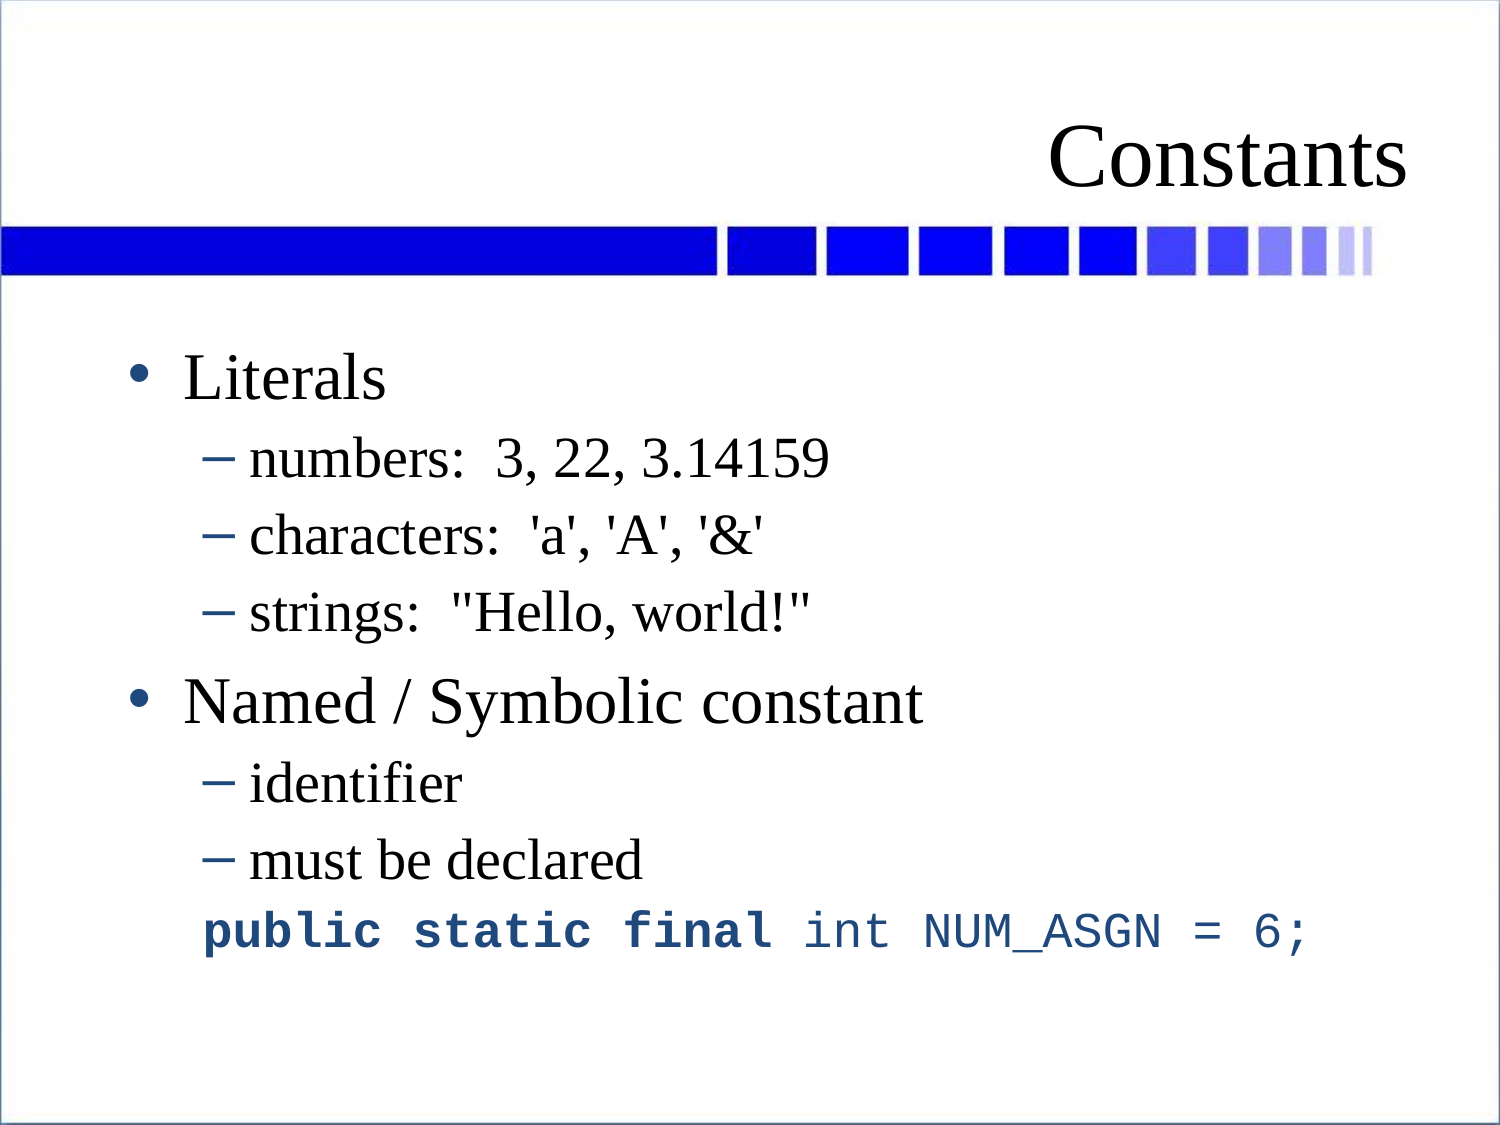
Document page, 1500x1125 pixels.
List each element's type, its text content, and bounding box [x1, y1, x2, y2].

list Literals numbers: 3, 22, 3.14159 characters: 'a', 'A', '&' strings: "Hello, world!" Named / Symbolic constant identifier must be declared public static final int NUM_ASGN = 6; [112, 324, 1500, 1001]
picture [0, 0, 1500, 1125]
title Constants [74, 44, 1426, 213]
